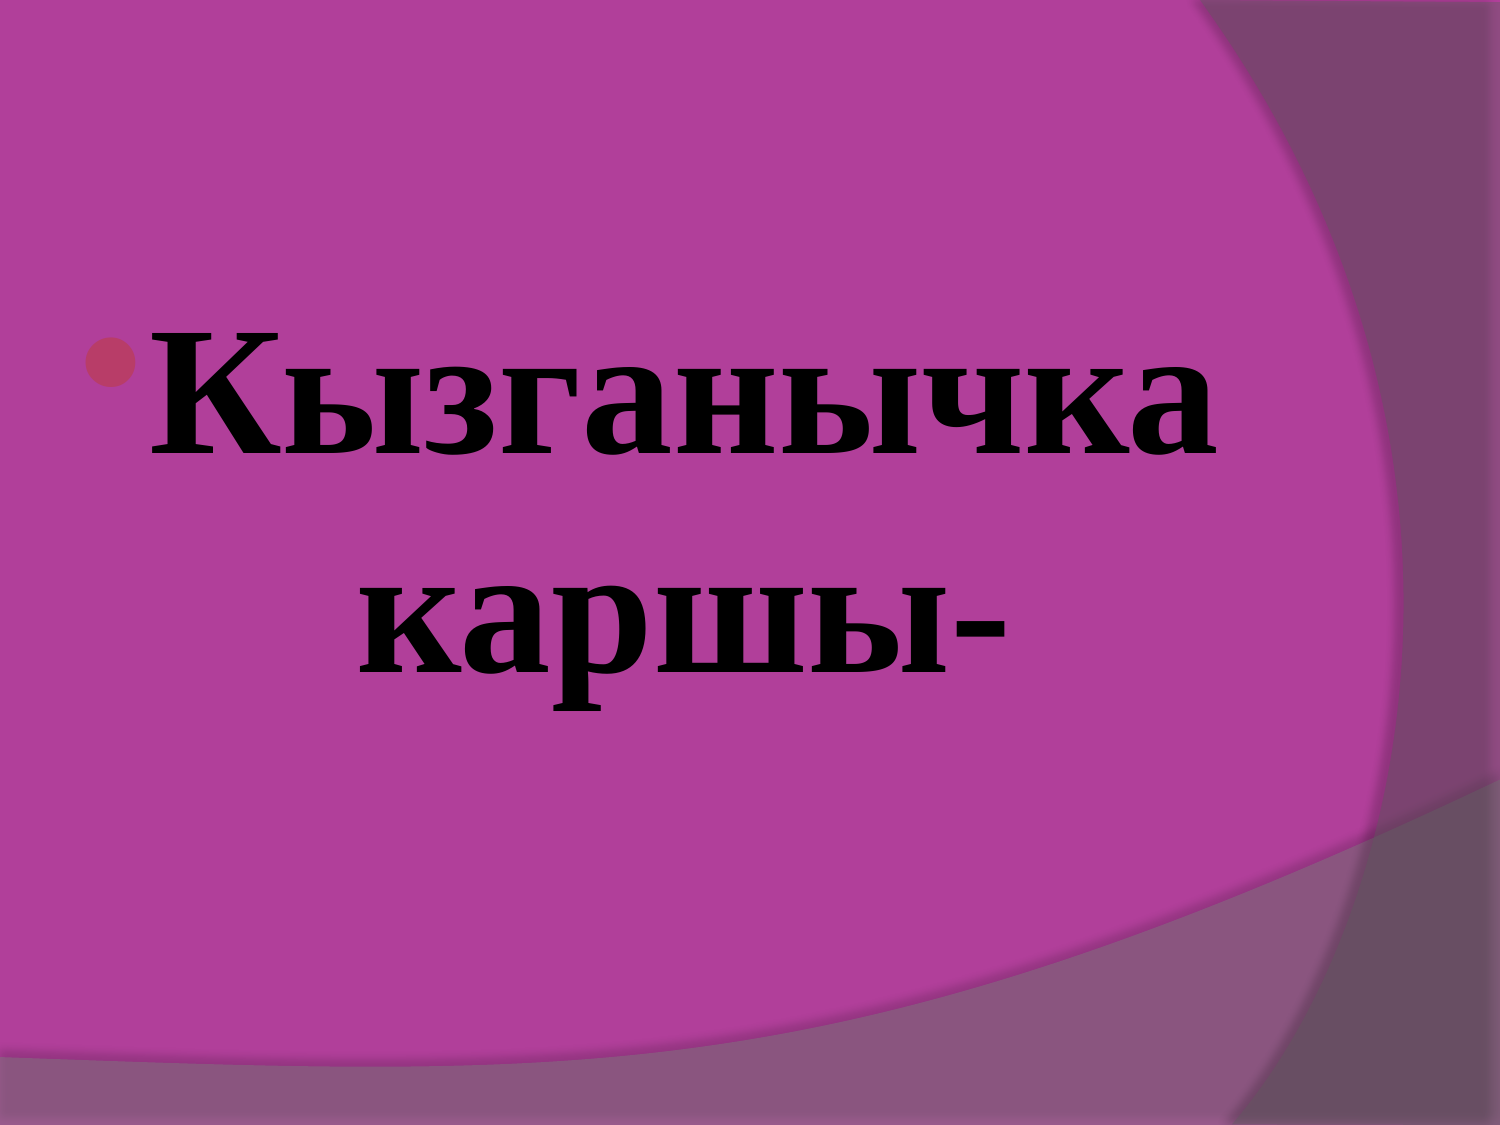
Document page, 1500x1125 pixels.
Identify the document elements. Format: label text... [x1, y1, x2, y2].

list Кызганычка каршы- [0, 262, 1300, 1005]
